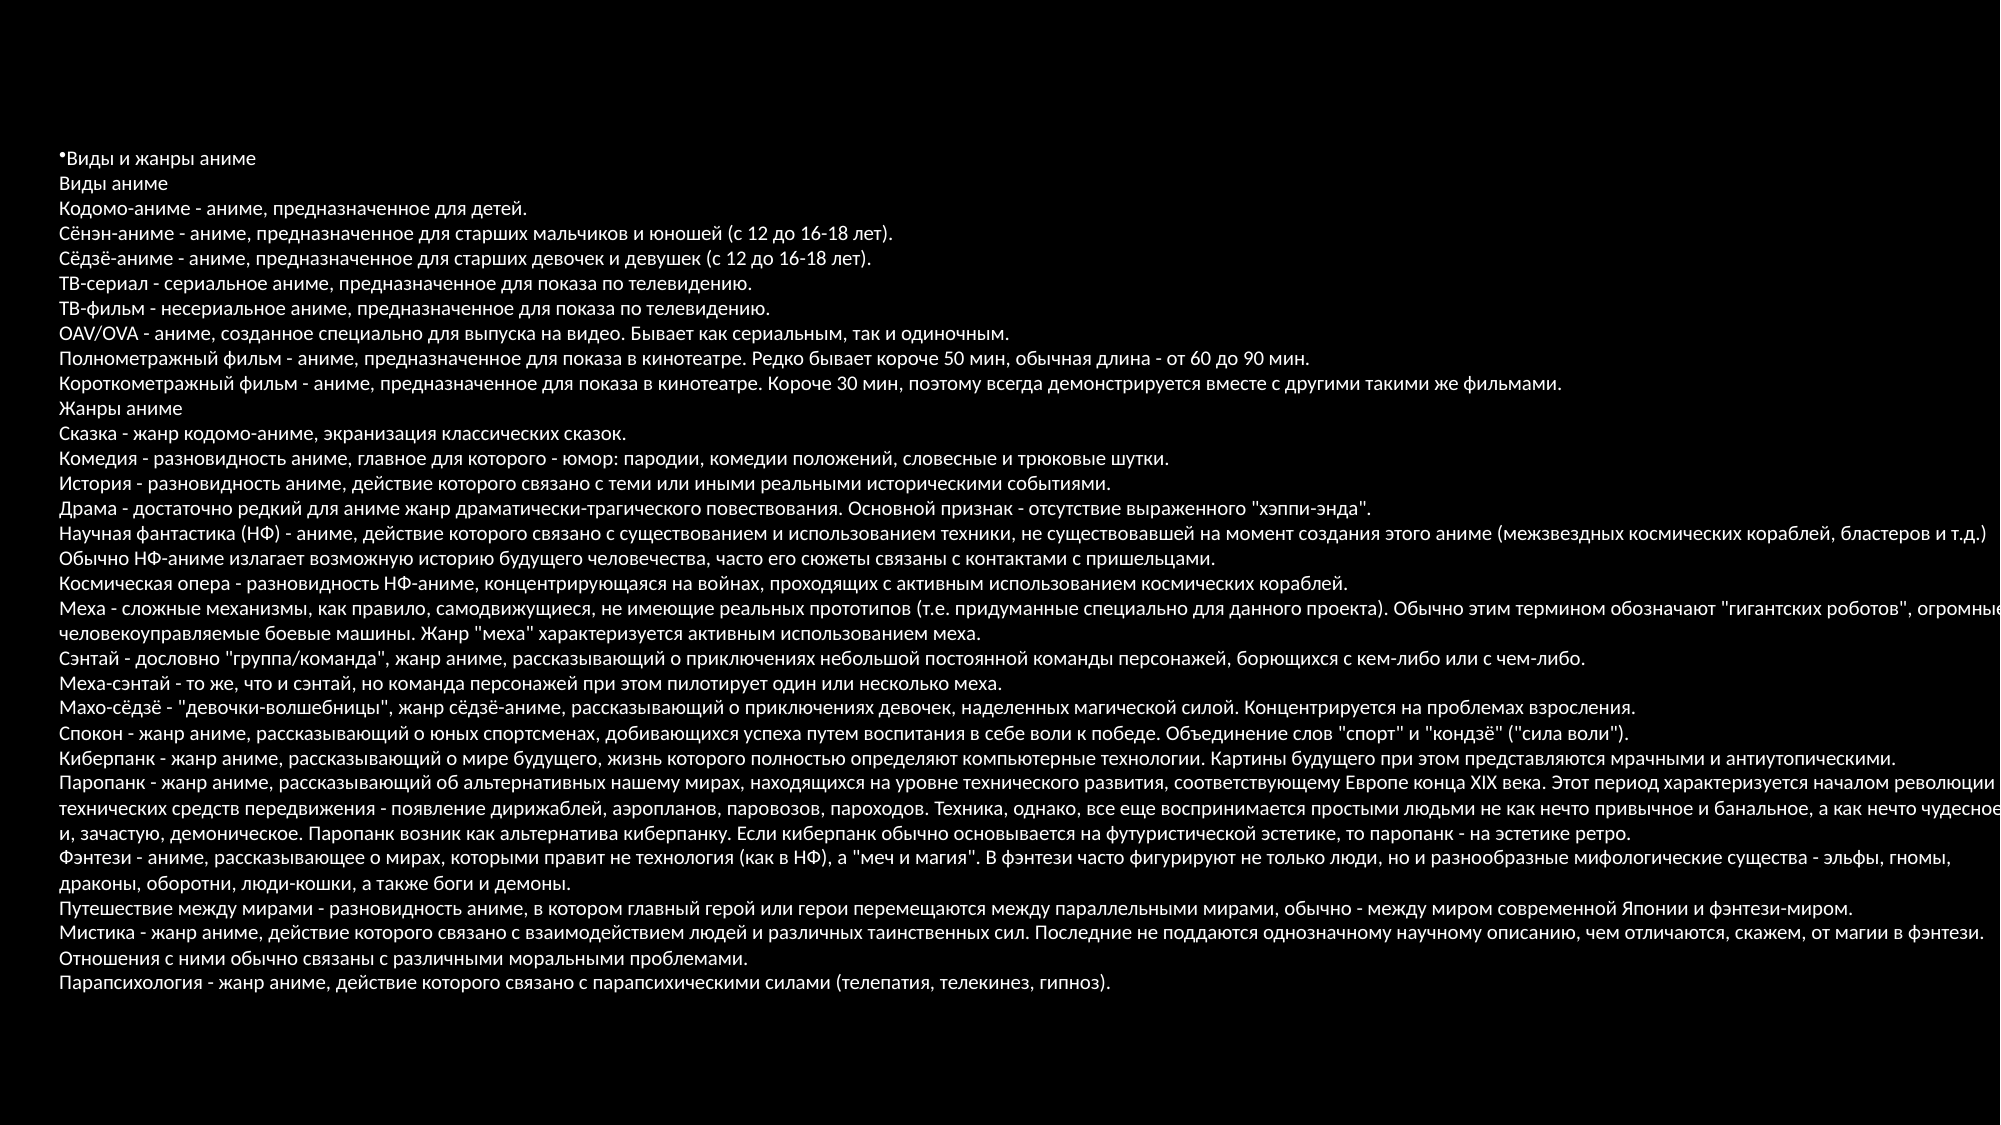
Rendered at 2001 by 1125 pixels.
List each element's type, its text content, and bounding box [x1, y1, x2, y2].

text_box Виды и жанры аниме Виды аниме Кодомо-аниме - аниме, предназначенное для детей. Сёнэн-аниме - аниме, предназначенное для старших мальчиков и юношей (с 12 до 16-18 лет). Сёдзё-аниме - аниме, предназначенное для старших девочек и девушек (с 12 до 16-18 лет). ТВ-сериал - сериальное аниме, предназначенное для показа по телевидению. ТВ-фильм - несериальное аниме, предназначенное для показа по телевидению. OAV/OVA - аниме, созданное специально для выпуска на видео. Бывает как сериальным, так и одиночным. Полнометражный фильм - аниме, предназначенное для показа в кинотеатре. Редко бывает короче 50 мин, обычная длина - от 60 до 90 мин. Короткометражный фильм - аниме, предназначенное для показа в кинотеатре. Короче 30 мин, поэтому всегда демонстрируется вместе с другими такими же фильмами. Жанры аниме Сказка - жанр кодомо-аниме, экранизация классических сказок. Комедия - разновидность аниме, главное для которого - юмор: пародии, комедии положений, словесные и трюковые шутки. История - разновидность аниме, действие которого связано с теми или иными реальными историческими событиями. Драма - достаточно редкий для аниме жанр драматически-трагического повествования. Основной признак - отсутствие выраженного "хэппи-энда". Научная фантастика (НФ) - аниме, действие которого связано с существованием и использованием техники, не существовавшей на момент создания этого аниме (межзвездных космических кораблей, бластеров и т.д.) Обычно НФ-аниме излагает возможную историю будущего человечества, часто его сюжеты связаны с контактами с пришельцами. Космическая опера - разновидность НФ-аниме, концентрирующаяся на войнах, проходящих с активным использованием космических кораблей. Меха - сложные механизмы, как правило, самодвижущиеся, не имеющие реальных прототипов (т.е. придуманные специально для данного проекта). Обычно этим термином обозначают "гигантских роботов", огромные человекоуправляемые боевые машины. Жанр "меха" характеризуется активным использованием меха. Сэнтай - дословно "группа/команда", жанр аниме, рассказывающий о приключениях небольшой постоянной команды персонажей, борющихся с кем-либо или с чем-либо. Меха-сэнтай - то же, что и сэнтай, но команда персонажей при этом пилотирует один или несколько меха. Махо-сёдзё - "девочки-волшебницы", жанр сёдзё-аниме, рассказывающий о приключениях девочек, наделенных магической силой. Концентрируется на проблемах взросления. Спокон - жанр аниме, рассказывающий о юных спортсменах, добивающихся успеха путем воспитания в себе воли к победе. Объединение слов "спорт" и "кондзё" ("сила воли"). Киберпанк - жанр аниме, рассказывающий о мире будущего, жизнь которого полностью определяют компьютерные технологии. Картины будущего при этом представляются мрачными и антиутопическими. Паропанк - жанр аниме, рассказывающий об альтернативных нашему мирах, находящихся на уровне технического развития, соответствующему Европе конца XIX века. Этот период характеризуется началом революции технических средств передвижения - появление дирижаблей, аэропланов, паровозов, пароходов. Техника, однако, все еще воспринимается простыми людьми не как нечто привычное и банальное, а как нечто чудесное и, зачастую, демоническое. Паропанк возник как альтернатива киберпанку. Если киберпанк обычно основывается на футуристической эстетике, то паропанк - на эстетике ретро. Фэнтези - аниме, рассказывающее о мирах, которыми правит не технология (как в НФ), а "меч и магия". В фэнтези часто фигурируют не только люди, но и разнообразные мифологические существа - эльфы, гномы, драконы, оборотни, люди-кошки, а также боги и демоны. Путешествие между мирами - разновидность аниме, в котором главный герой или герои перемещаются между параллельными мирами, обычно - между миром современной Японии и фэнтези-миром. Мистика - жанр аниме, действие которого связано с взаимодействием людей и различных таинственных сил. Последние не поддаются однозначному научному описанию, чем отличаются, скажем, от магии в фэнтези. Отношения с ними обычно связаны с различными моральными проблемами. Парапсихология - жанр аниме, действие которого связано с парапсихическими силами (телепатия, телекинез, гипноз). [44, 137, 2000, 1027]
